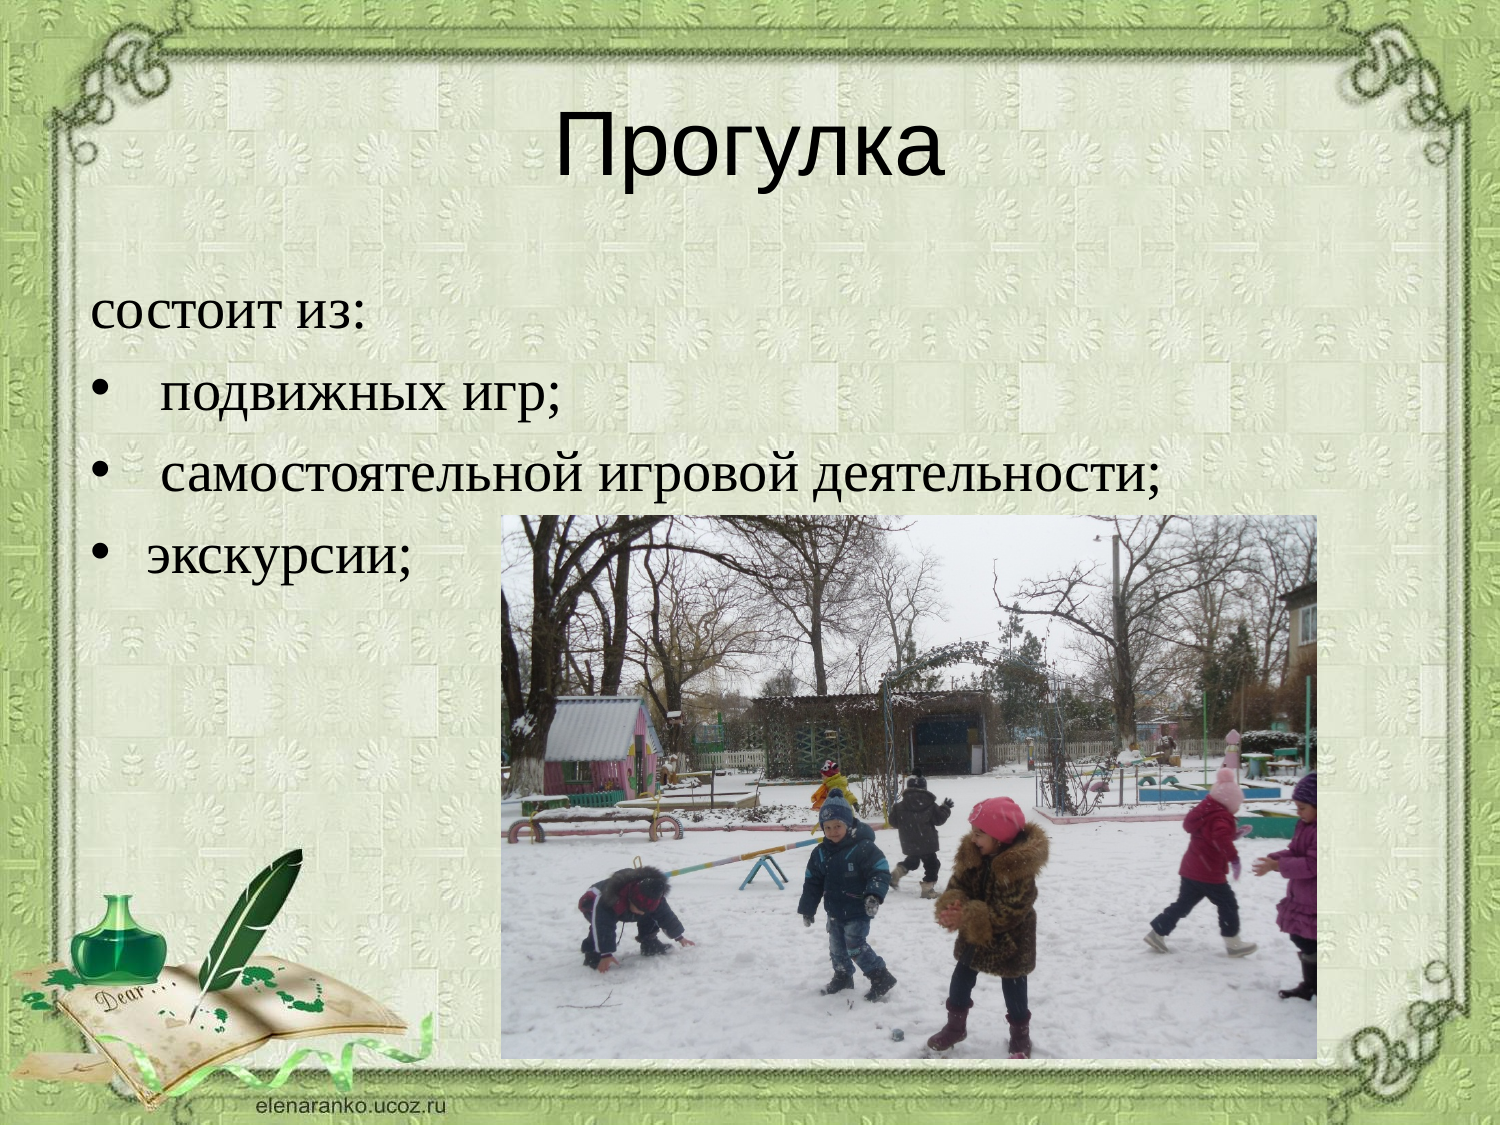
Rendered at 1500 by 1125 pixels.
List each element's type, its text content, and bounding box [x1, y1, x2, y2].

title Прогулка [75, 45, 1425, 233]
list состоит из: подвижных игр; самостоятельной игровой деятельности; экскурсии; [75, 262, 1425, 1005]
picture [0, 0, 1500, 1125]
